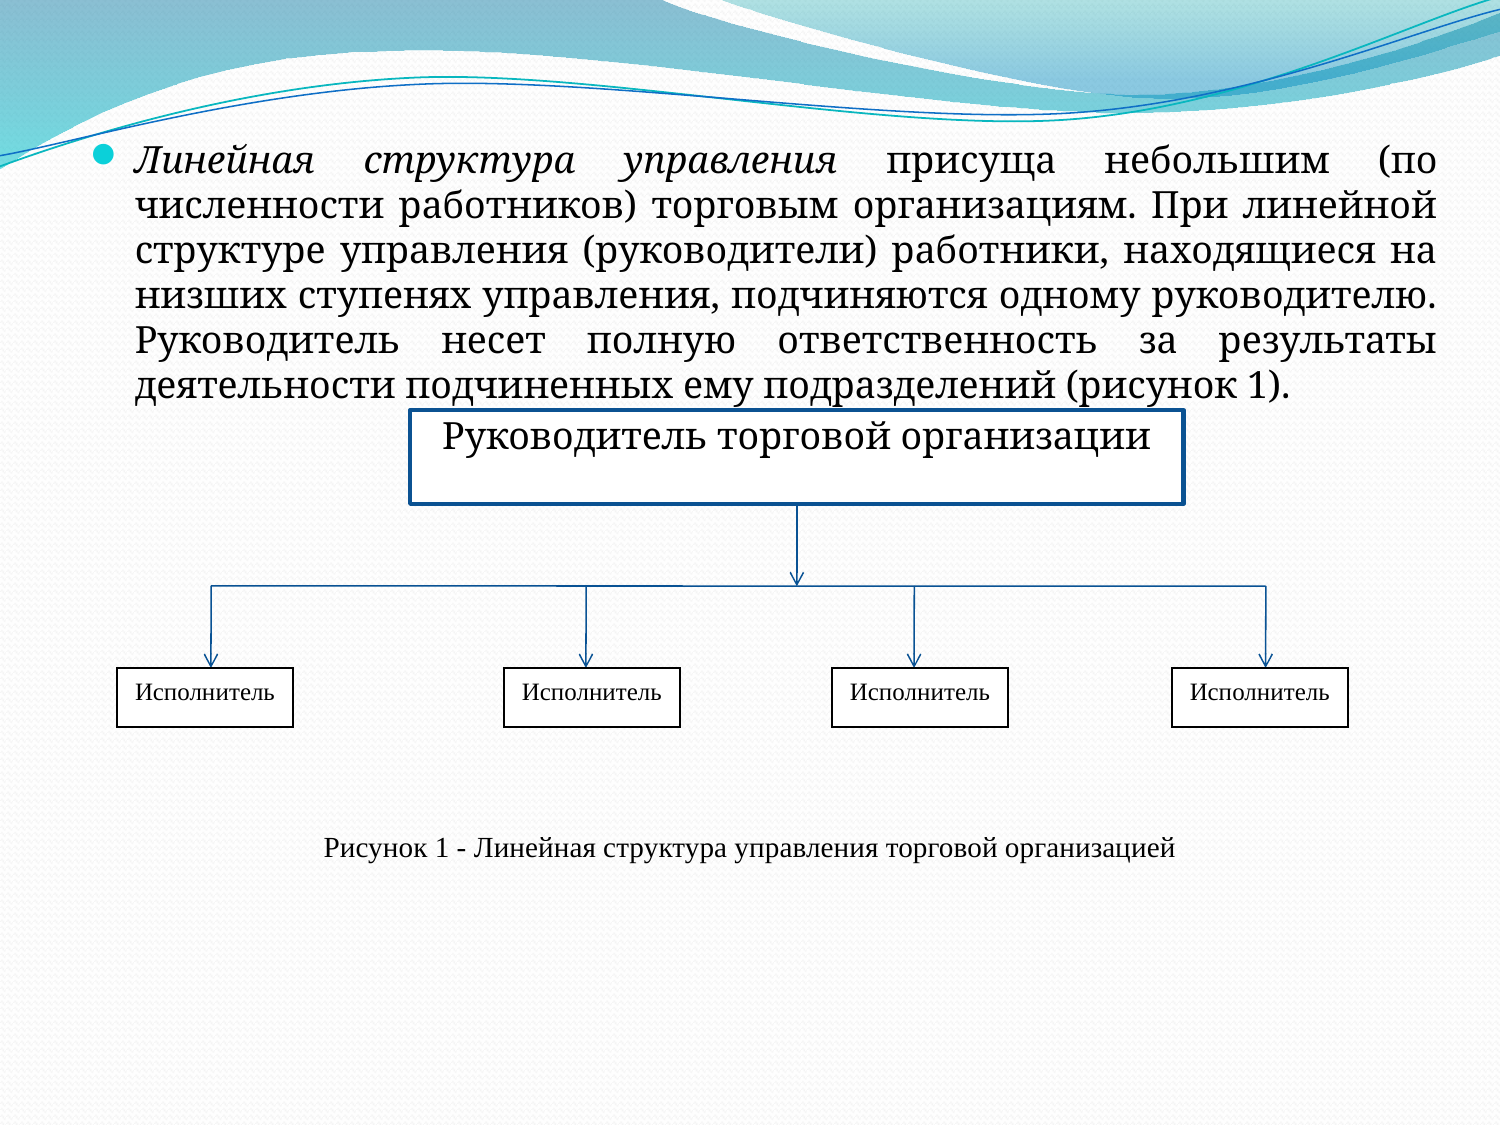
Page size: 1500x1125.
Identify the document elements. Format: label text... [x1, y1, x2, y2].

list Линейная структура управления присуща небольшим (по численности работников) торговым организациям. При линейной структуре управления (руководители) работники, находящиеся на низших ступенях управления, подчиняются одному руководителю. Руководитель несет полную ответственность за результаты деятельности подчиненных ему подразделений (рисунок 1). [74, 128, 1454, 1038]
text_box Руководитель торговой организации [408, 408, 1186, 506]
text_box Исполнитель [503, 667, 680, 727]
text_box Рисунок 1 - Линейная структура управления торговой организацией [308, 821, 1192, 871]
text_box Исполнитель [117, 667, 294, 727]
text_box Исполнитель [1171, 667, 1348, 727]
text_box Исполнитель [832, 667, 1009, 727]
